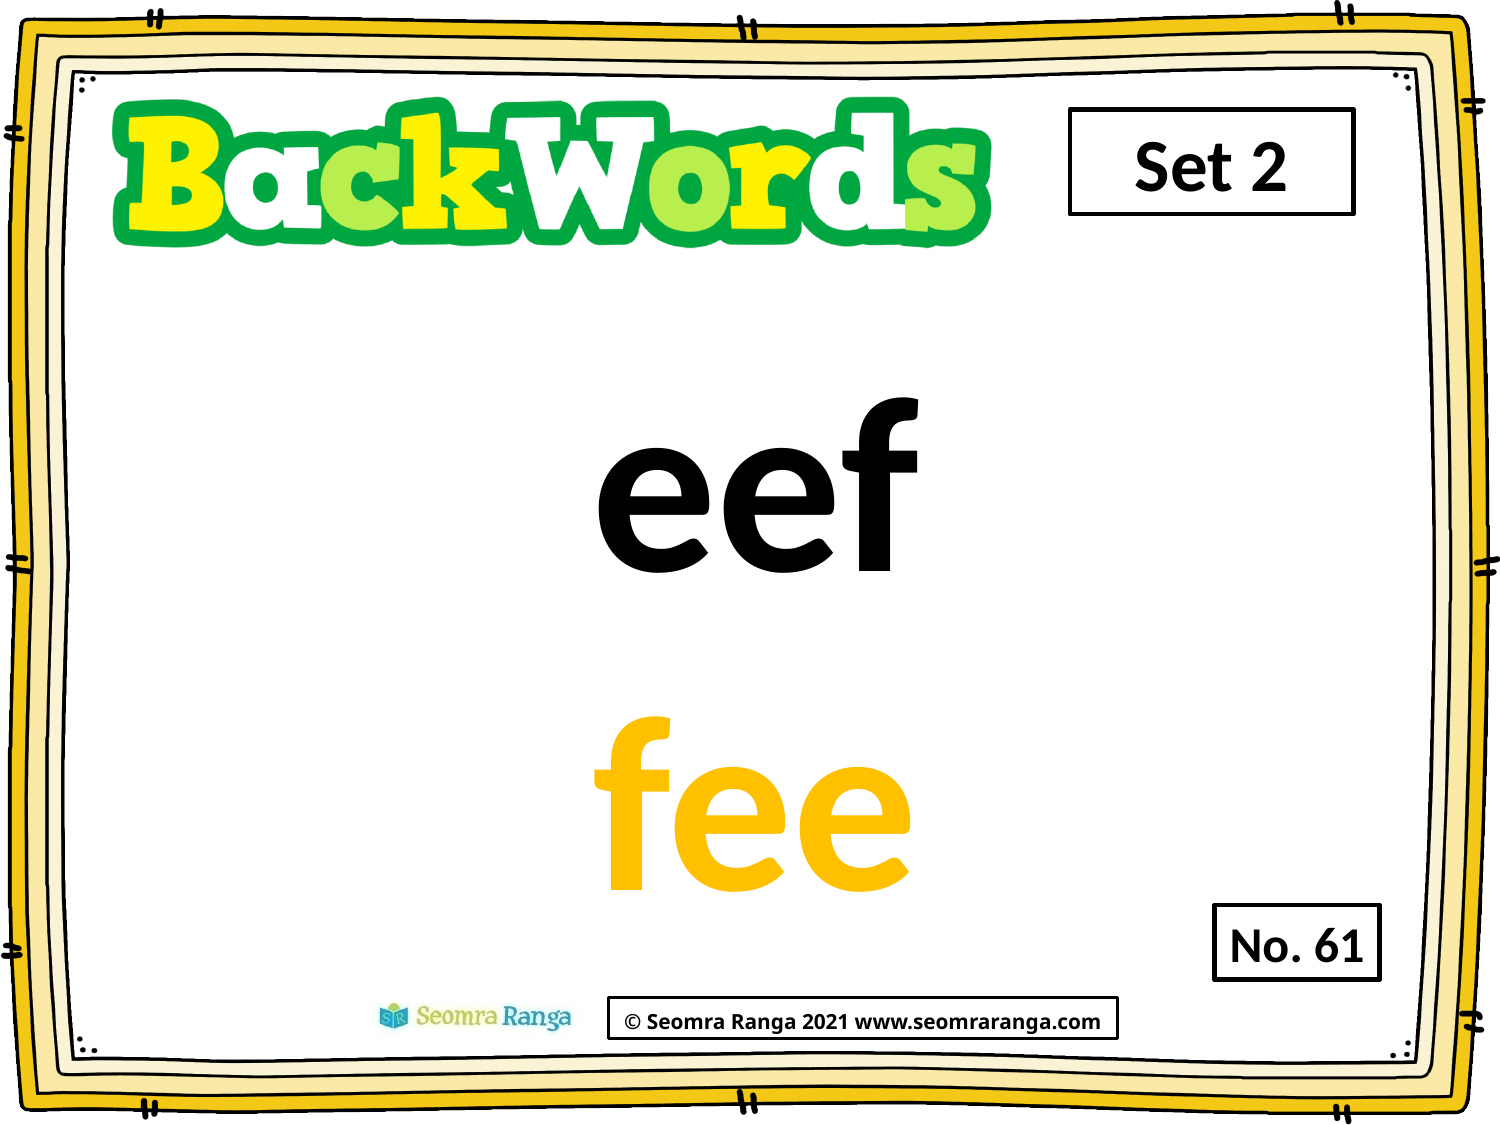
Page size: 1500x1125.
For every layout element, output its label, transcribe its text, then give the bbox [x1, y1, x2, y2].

text_box fee [501, 632, 1010, 948]
picture [0, 0, 1500, 1125]
text_box © Seomra Ranga 2021 www.seomraranga.com [608, 997, 1118, 1039]
text_box No. 61 [1214, 905, 1380, 980]
text_box Set 2 [1069, 109, 1354, 215]
text_box eef [501, 314, 1010, 630]
